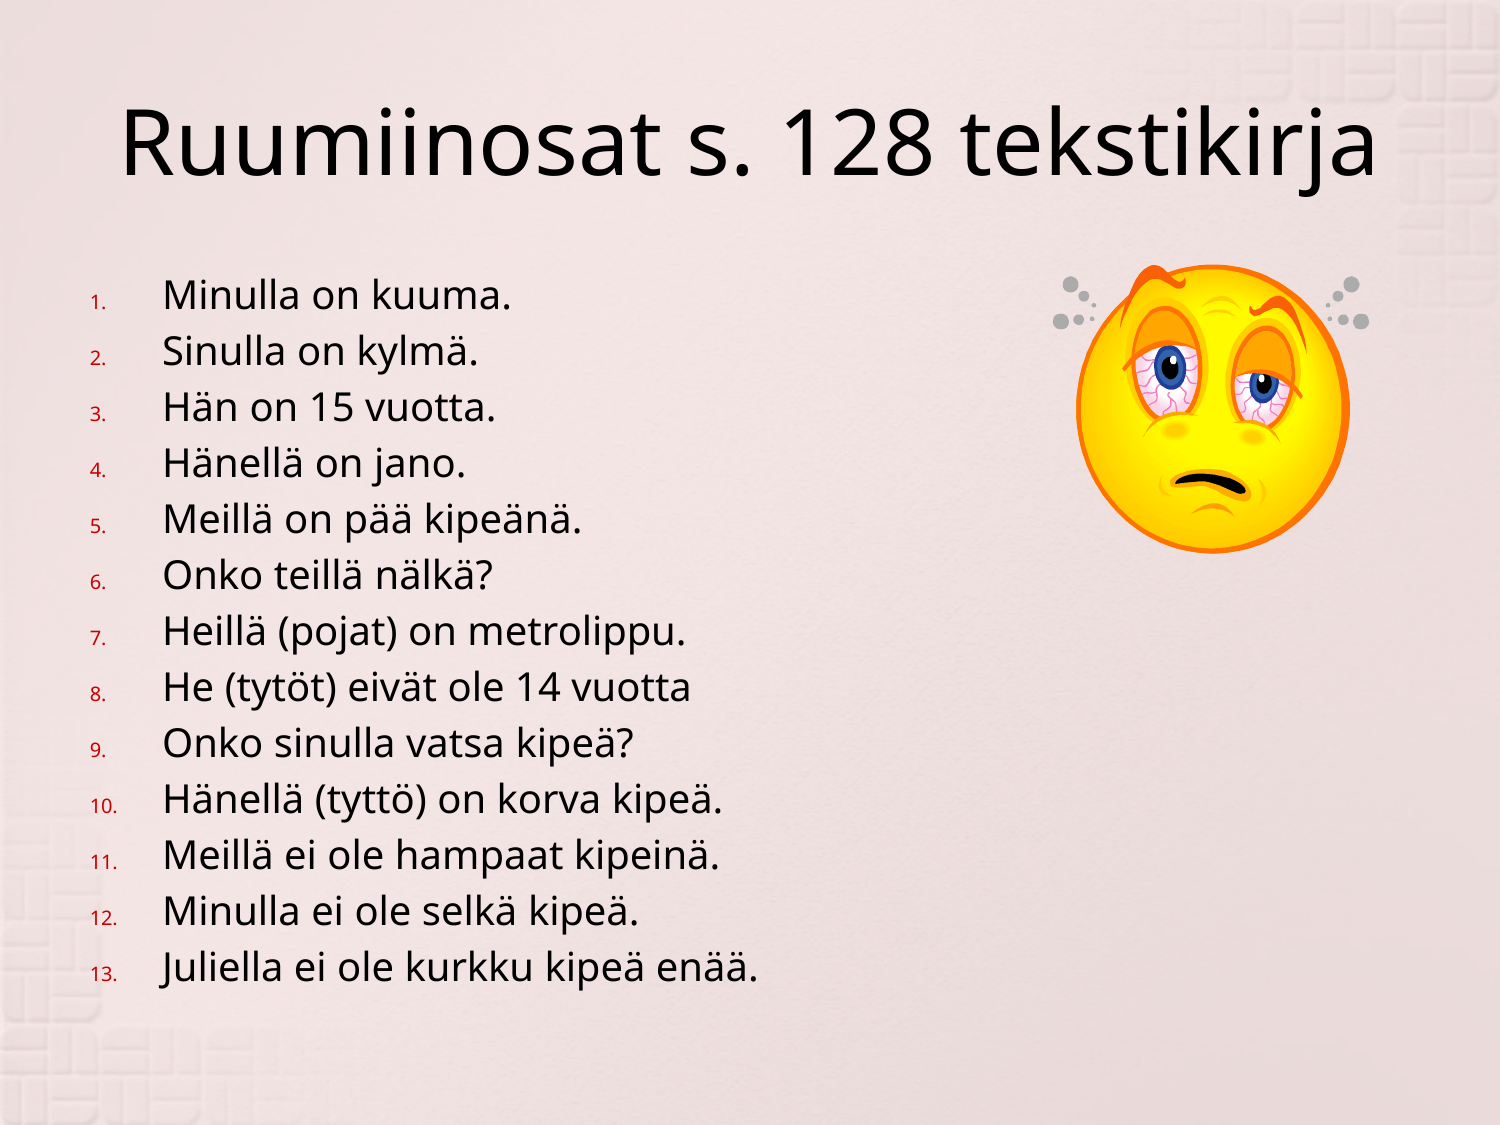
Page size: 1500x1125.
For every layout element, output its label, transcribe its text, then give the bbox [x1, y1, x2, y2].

picture [1050, 262, 1372, 556]
title Ruumiinosat s. 128 tekstikirja [75, 45, 1425, 233]
list Minulla on kuuma. Sinulla on kylmä. Hän on 15 vuotta. Hänellä on jano. Meillä on pää kipeänä. Onko teillä nälkä? Heillä (pojat) on metrolippu. He (tytöt) eivät ole 14 vuotta Onko sinulla vatsa kipeä? Hänellä (tyttö) on korva kipeä. Meillä ei ole hampaat kipeinä. Minulla ei ole selkä kipeä. Juliella ei ole kurkku kipeä enää. [75, 262, 1425, 1005]
